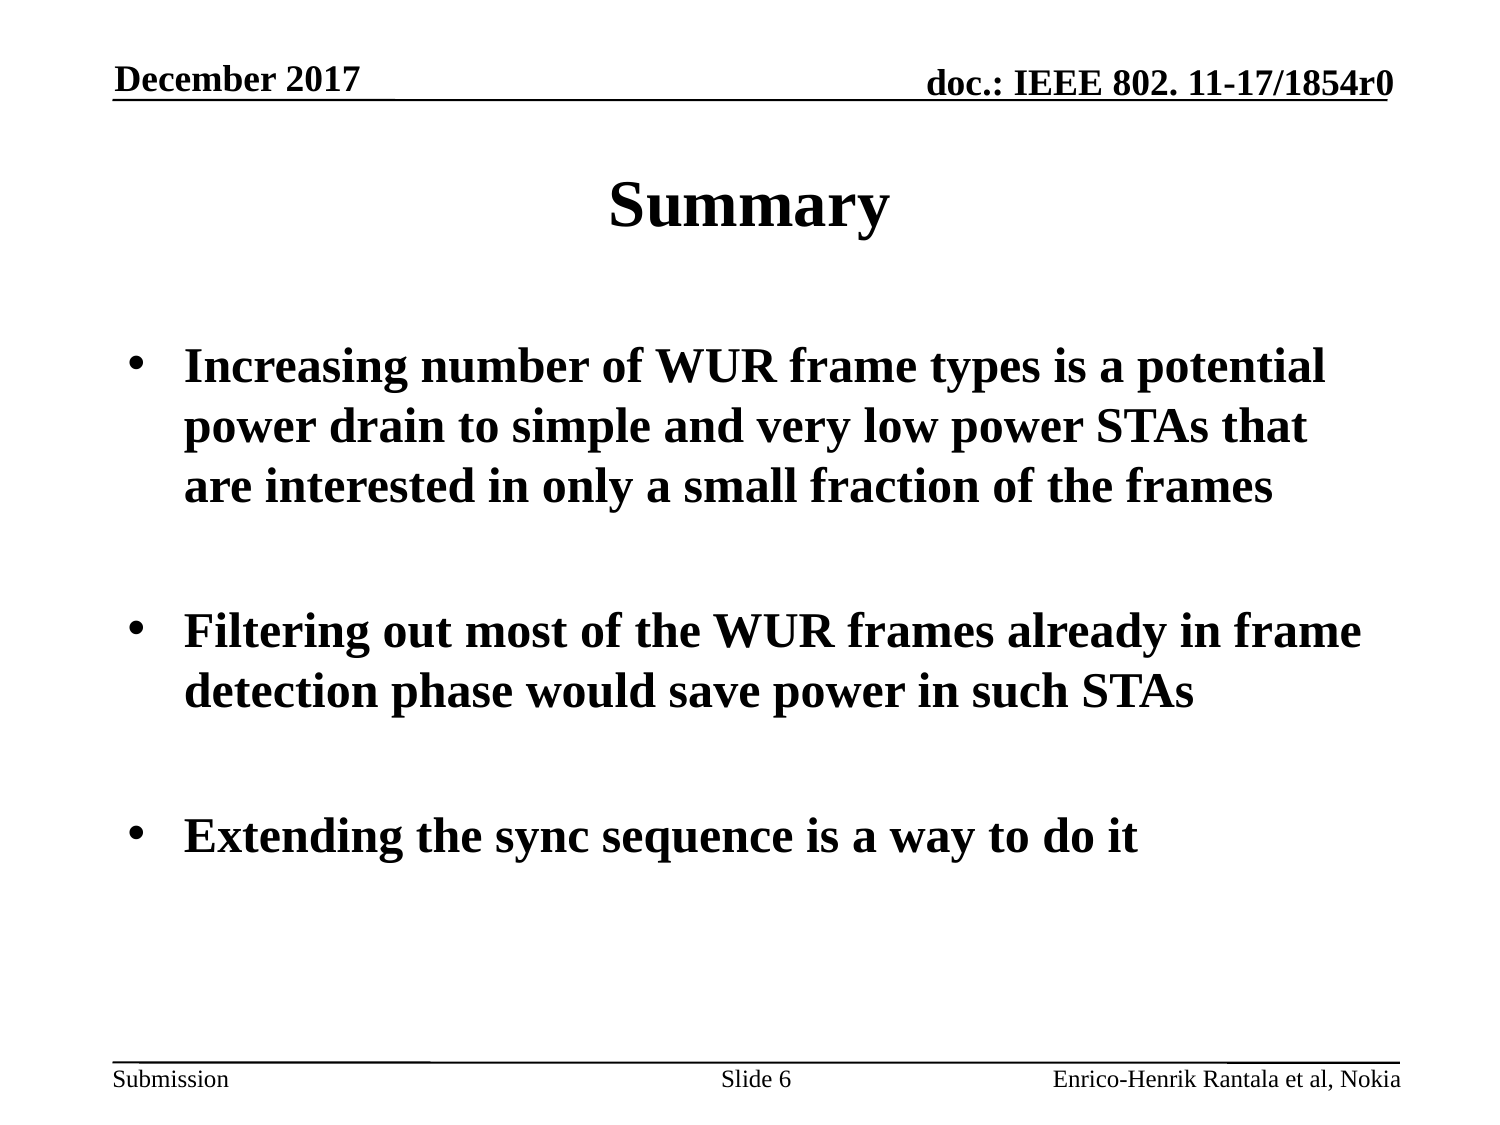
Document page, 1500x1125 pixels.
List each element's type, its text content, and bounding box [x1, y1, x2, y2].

title Summary [112, 112, 1388, 288]
footer Enrico-Henrik Rantala et al, Nokia [878, 1061, 1402, 1093]
list Increasing number of WUR frame types is a potential power drain to simple and very low power STAs that are interested in only a small fraction of the frames Filtering out most of the WUR frames already in frame detection phase would save power in such STAs Extending the sync sequence is a way to do it [112, 324, 1388, 1000]
slide_number Slide 6 [712, 1061, 800, 1123]
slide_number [114, 54, 423, 100]
